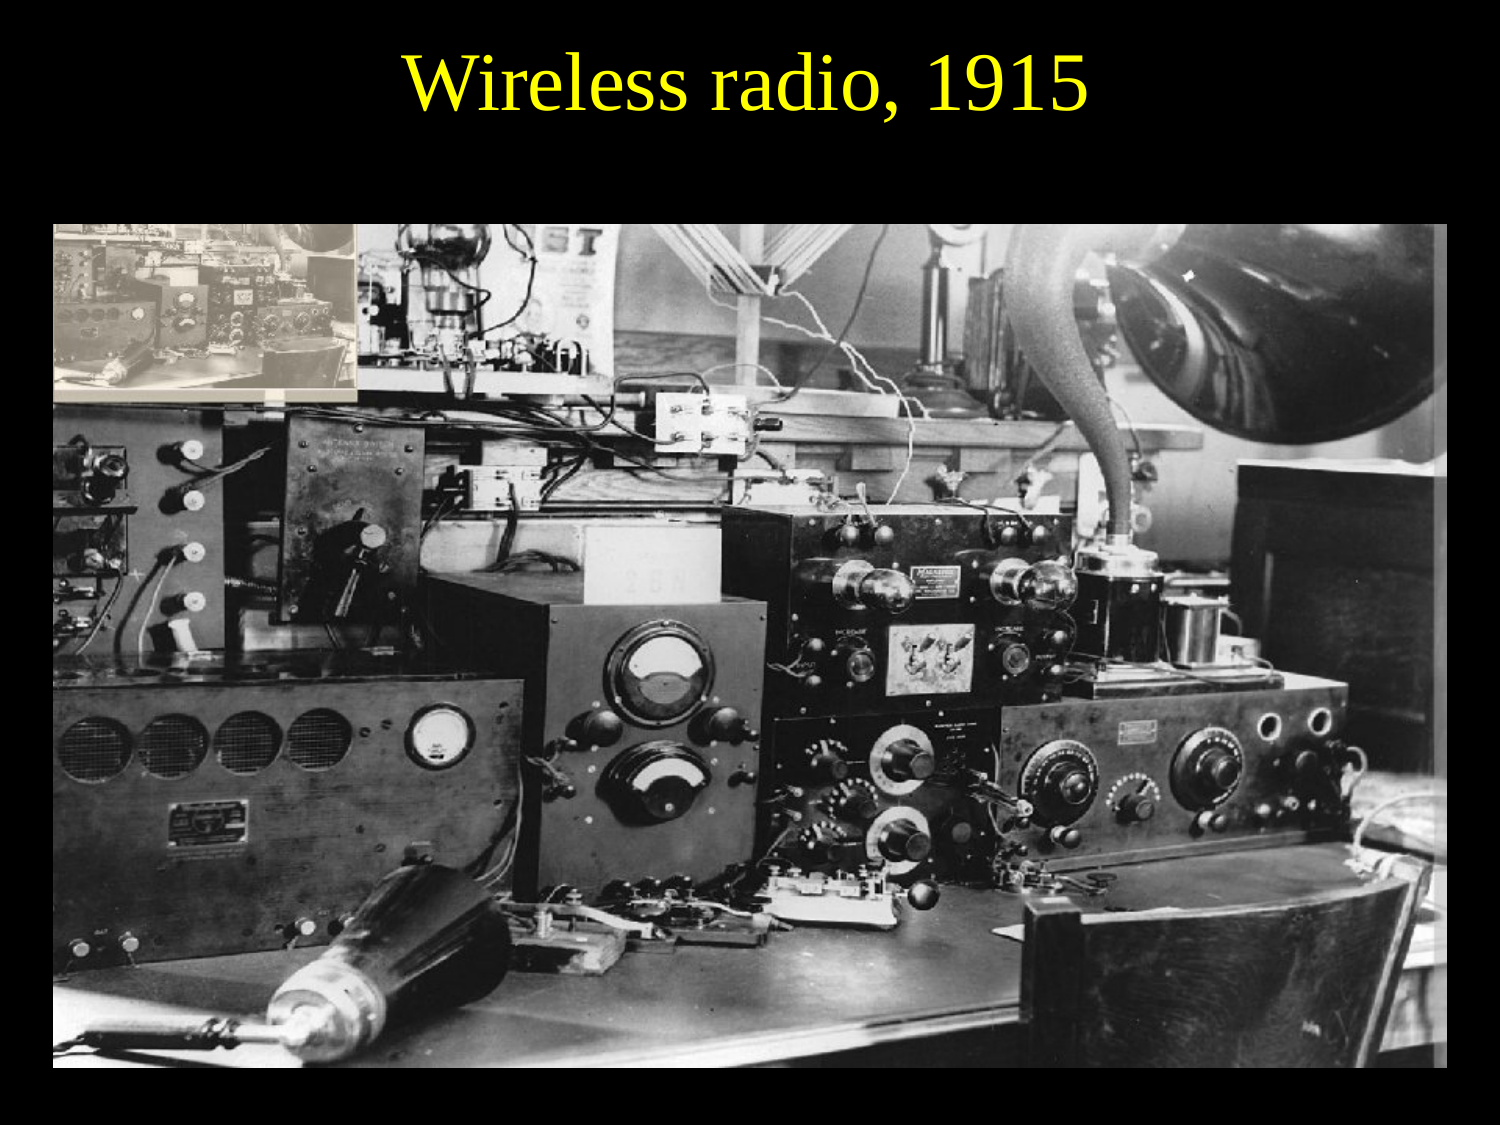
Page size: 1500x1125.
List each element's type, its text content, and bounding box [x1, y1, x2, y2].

picture [52, 224, 1448, 1068]
text_box Wireless radio, 1915 [386, 19, 1113, 135]
